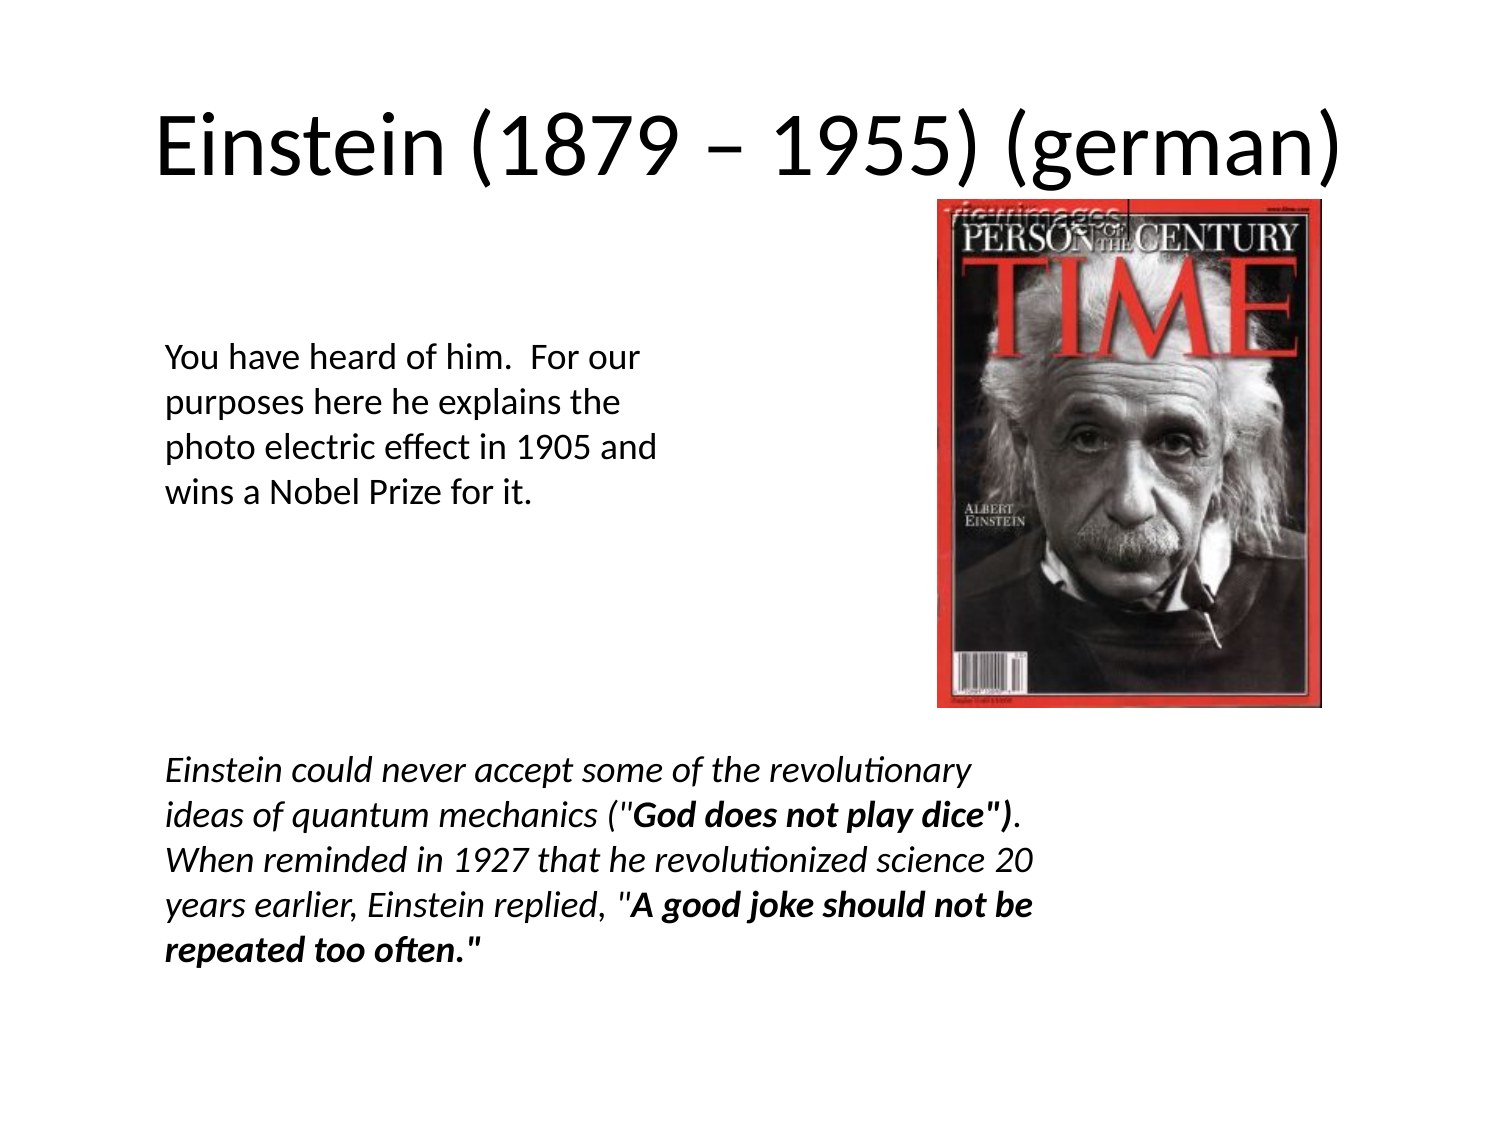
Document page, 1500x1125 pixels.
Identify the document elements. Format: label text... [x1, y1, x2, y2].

text_box You have heard of him. For our purposes here he explains the photo electric effect in 1905 and wins a Nobel Prize for it. [150, 324, 700, 520]
text_box Einstein could never accept some of the revolutionary ideas of quantum mechanics ("God does not play dice"). When reminded in 1927 that he revolutionized science 20 years earlier, Einstein replied, "A good joke should not be repeated too often." [149, 737, 1050, 978]
title Einstein (1879 – 1955) (german) [75, 45, 1425, 233]
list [937, 199, 1323, 709]
